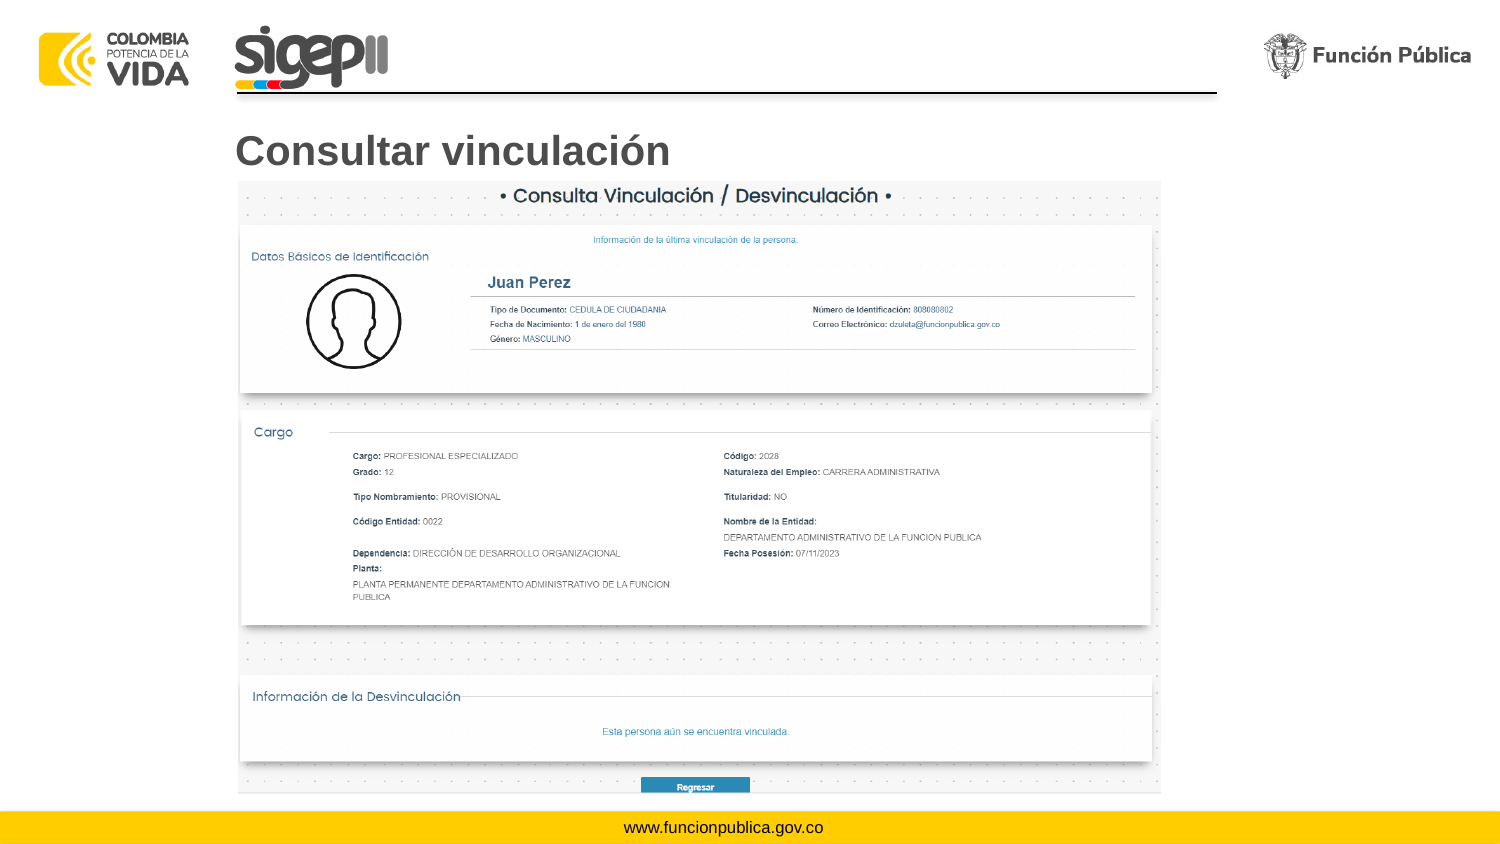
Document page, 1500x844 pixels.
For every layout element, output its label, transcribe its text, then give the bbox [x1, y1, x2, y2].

picture [31, 17, 196, 101]
picture [222, 16, 399, 98]
picture [1254, 0, 1480, 113]
picture [238, 181, 1161, 794]
title Consultar vinculación [220, 109, 784, 182]
